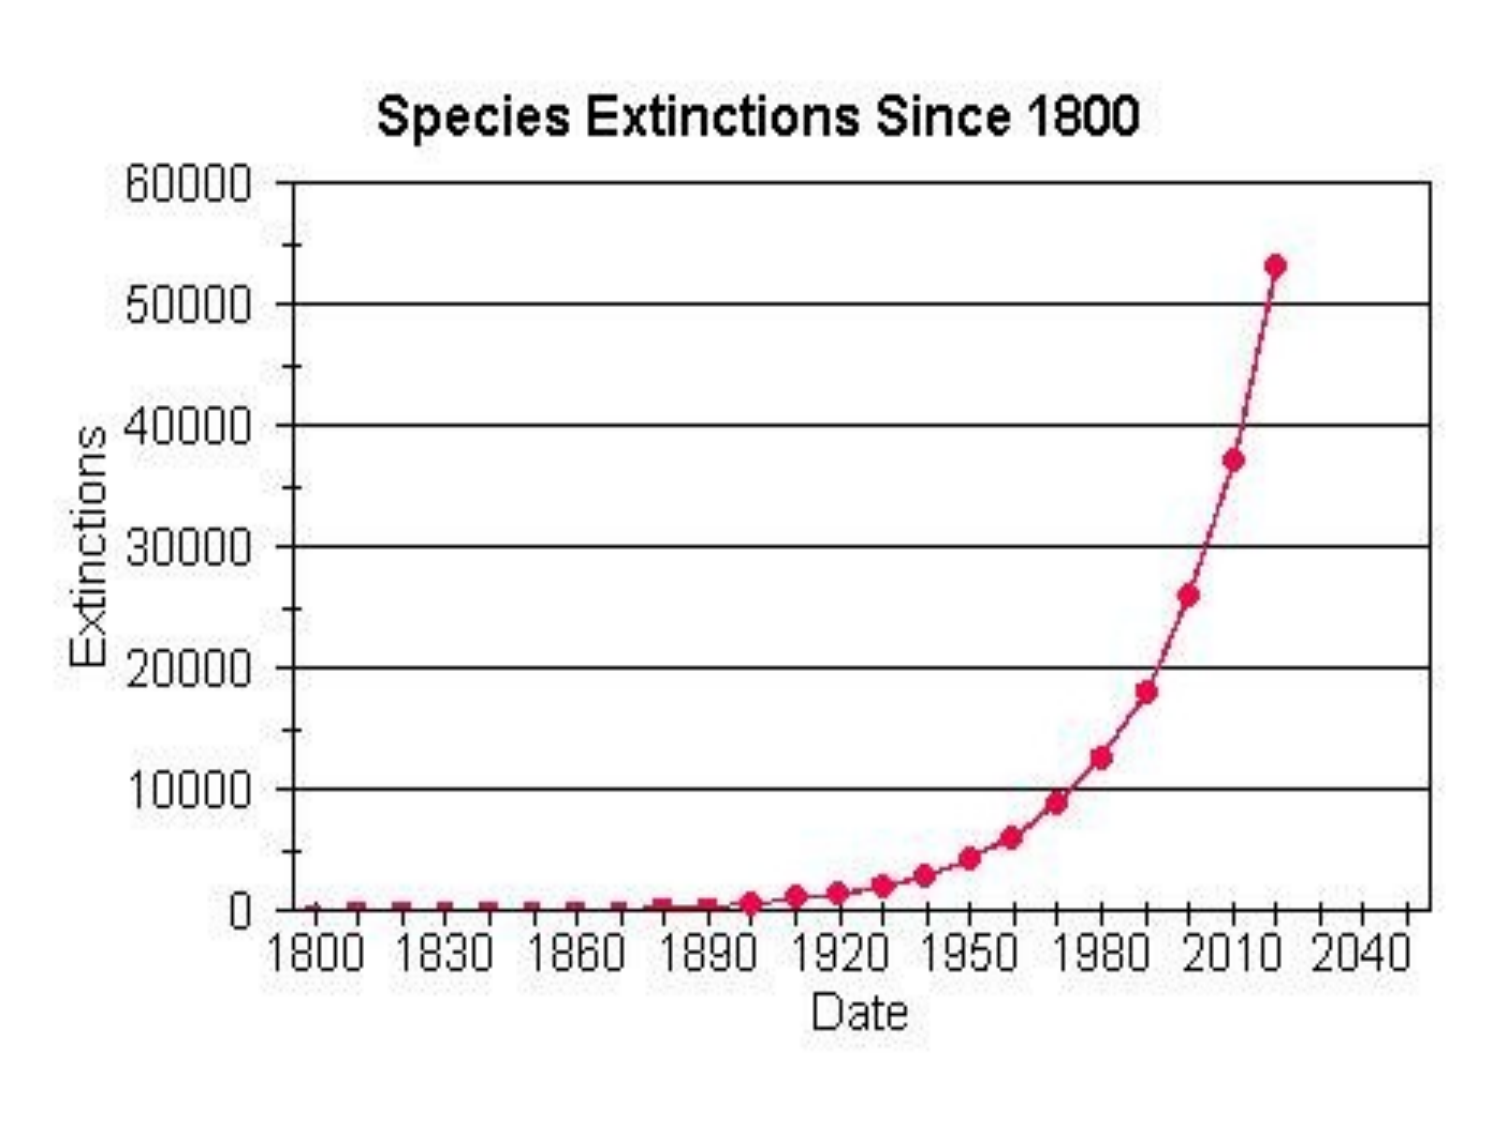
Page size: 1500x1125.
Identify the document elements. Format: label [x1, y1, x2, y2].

picture [29, 54, 1478, 1059]
